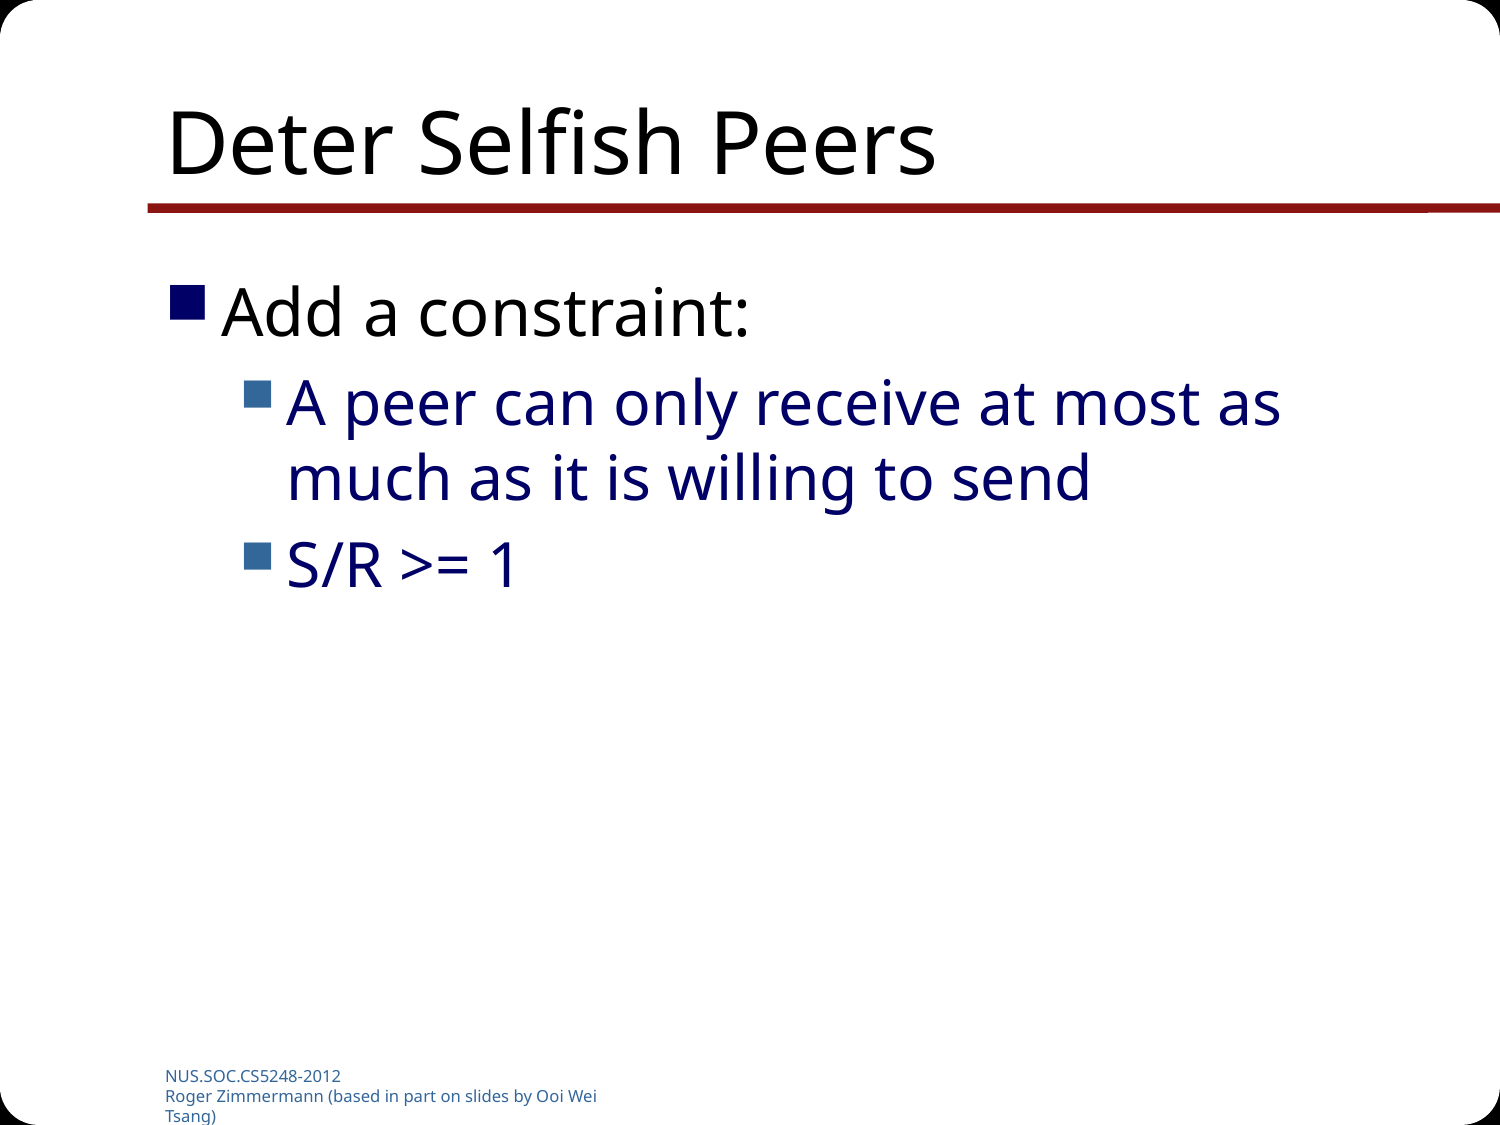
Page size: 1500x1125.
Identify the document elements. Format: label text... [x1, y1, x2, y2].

list Add a constraint: A peer can only receive at most as much as it is willing to send S/R >= 1 [149, 262, 1426, 1006]
footer [549, 1024, 1038, 1101]
title Deter Selfish Peers [149, 45, 1426, 234]
slide_number NUS.SOC.CS5248-2012 Roger Zimmermann (based in part on slides by Ooi Wei Tsang) [149, 1058, 549, 1101]
